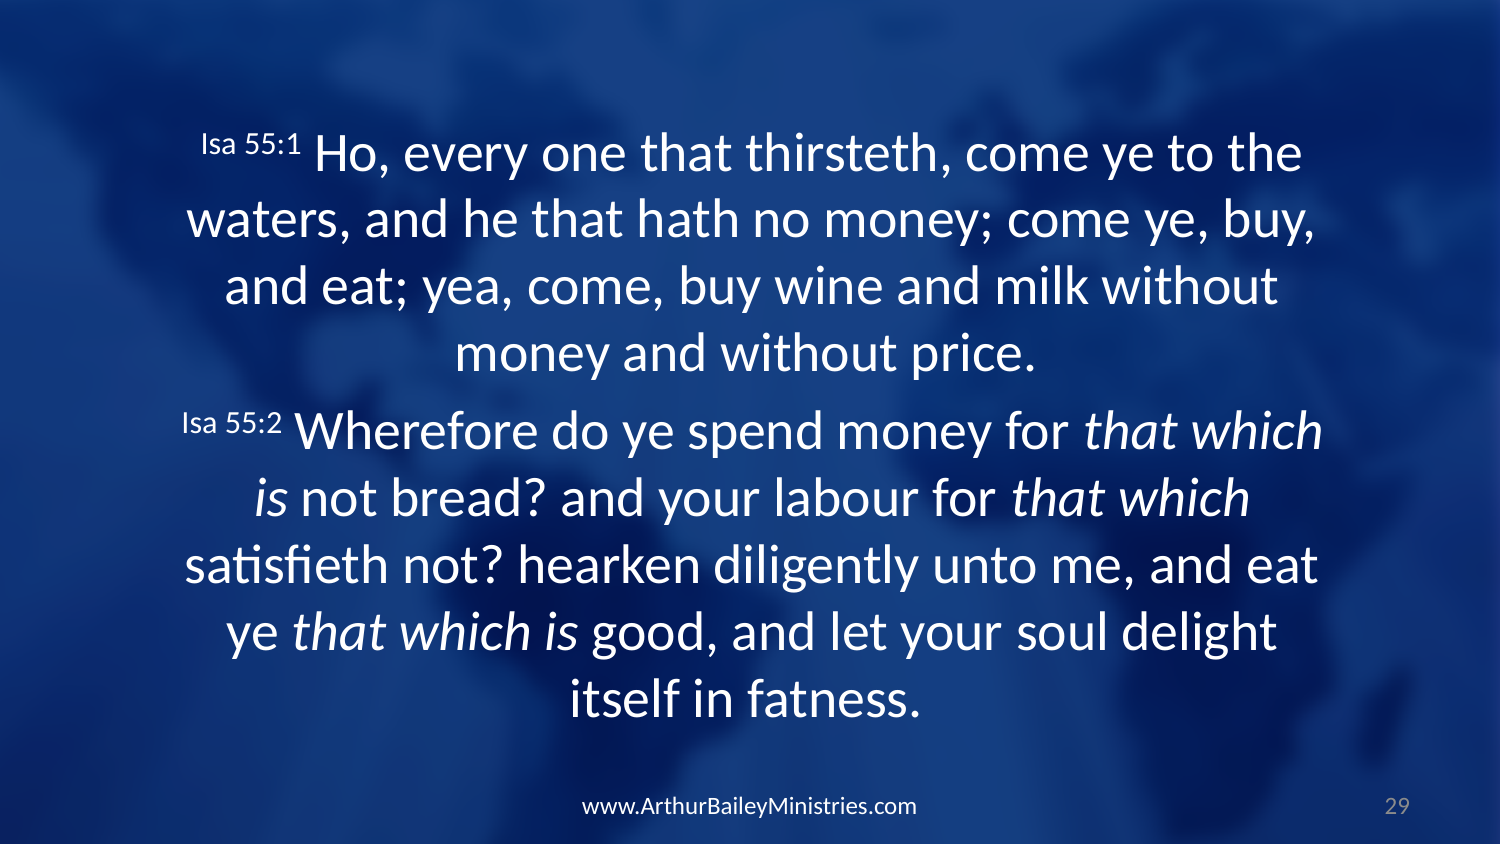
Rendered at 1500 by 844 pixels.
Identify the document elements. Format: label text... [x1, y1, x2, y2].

slide_number 29 [1074, 782, 1425, 827]
footer www.ArthurBaileyMinistries.com [512, 782, 988, 827]
picture [0, 0, 1500, 844]
list Isa 55:1 Ho, every one that thirsteth, come ye to the waters, and he that hath no money; come ye, buy, and eat; yea, come, buy wine and milk without money and without price. Isa 55:2 Wherefore do ye spend money for that which is not bread? and your labour for that which satisfieth not? hearken diligently unto me, and eat ye that which is good, and let your soul delight itself in fatness. [151, 107, 1355, 741]
